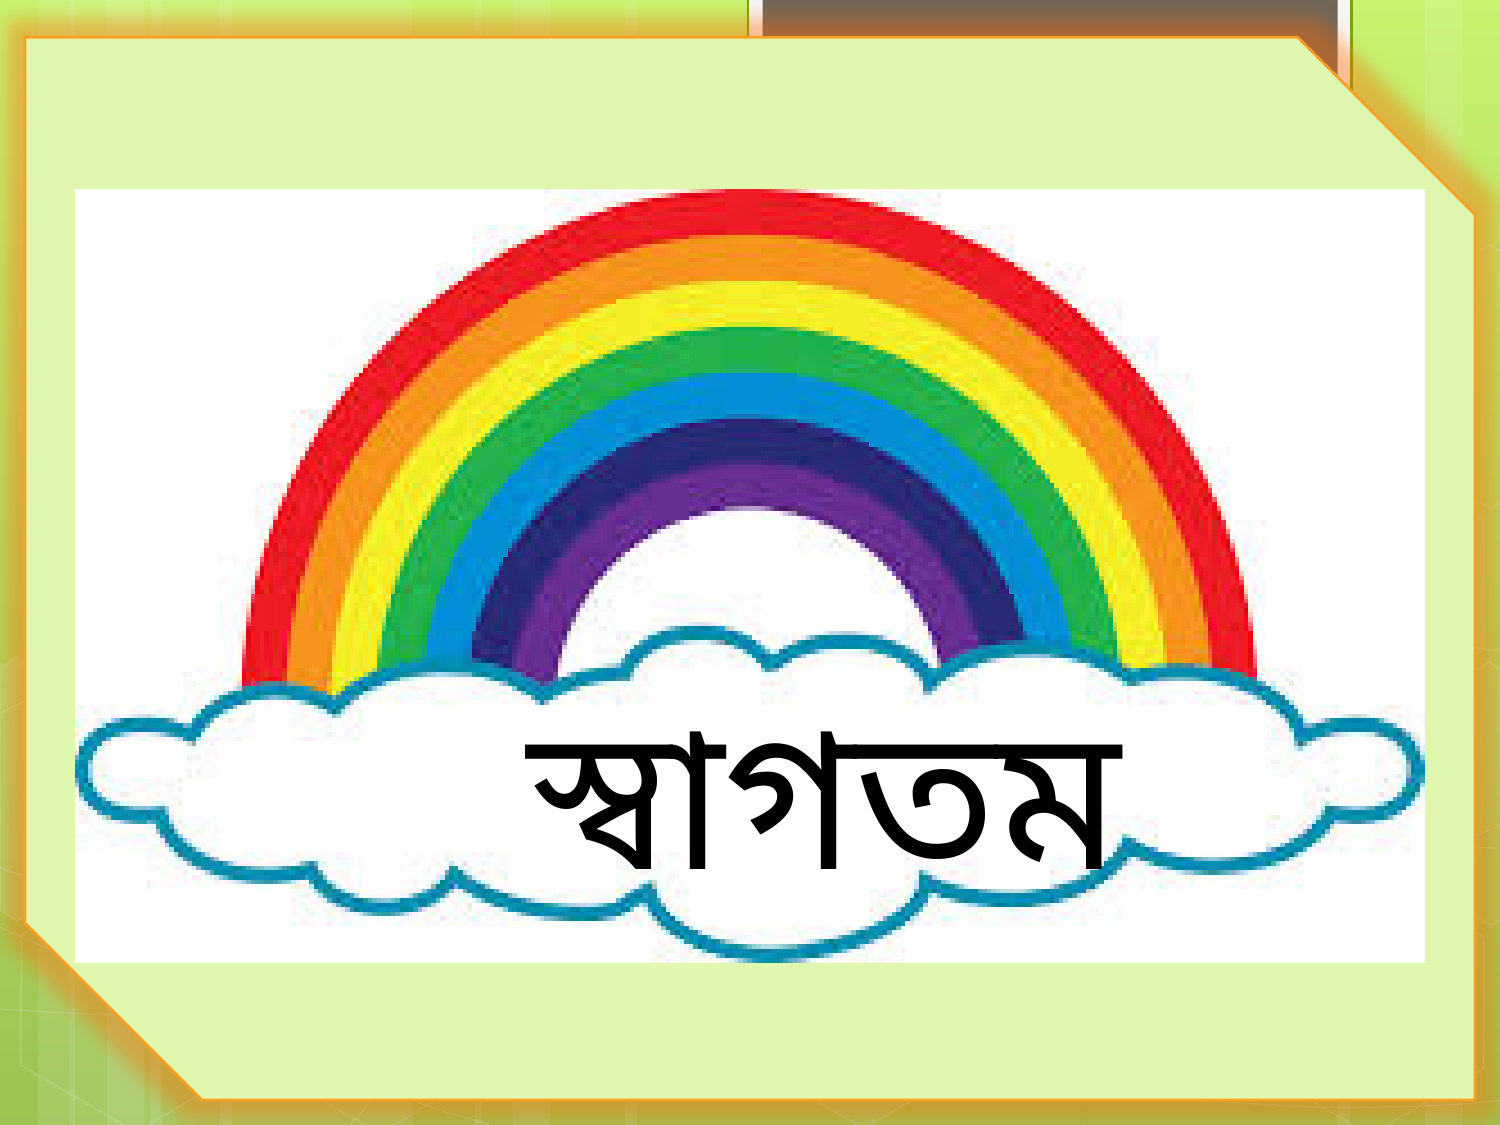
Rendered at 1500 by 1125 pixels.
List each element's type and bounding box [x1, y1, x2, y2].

text_box [24, 37, 1476, 1101]
